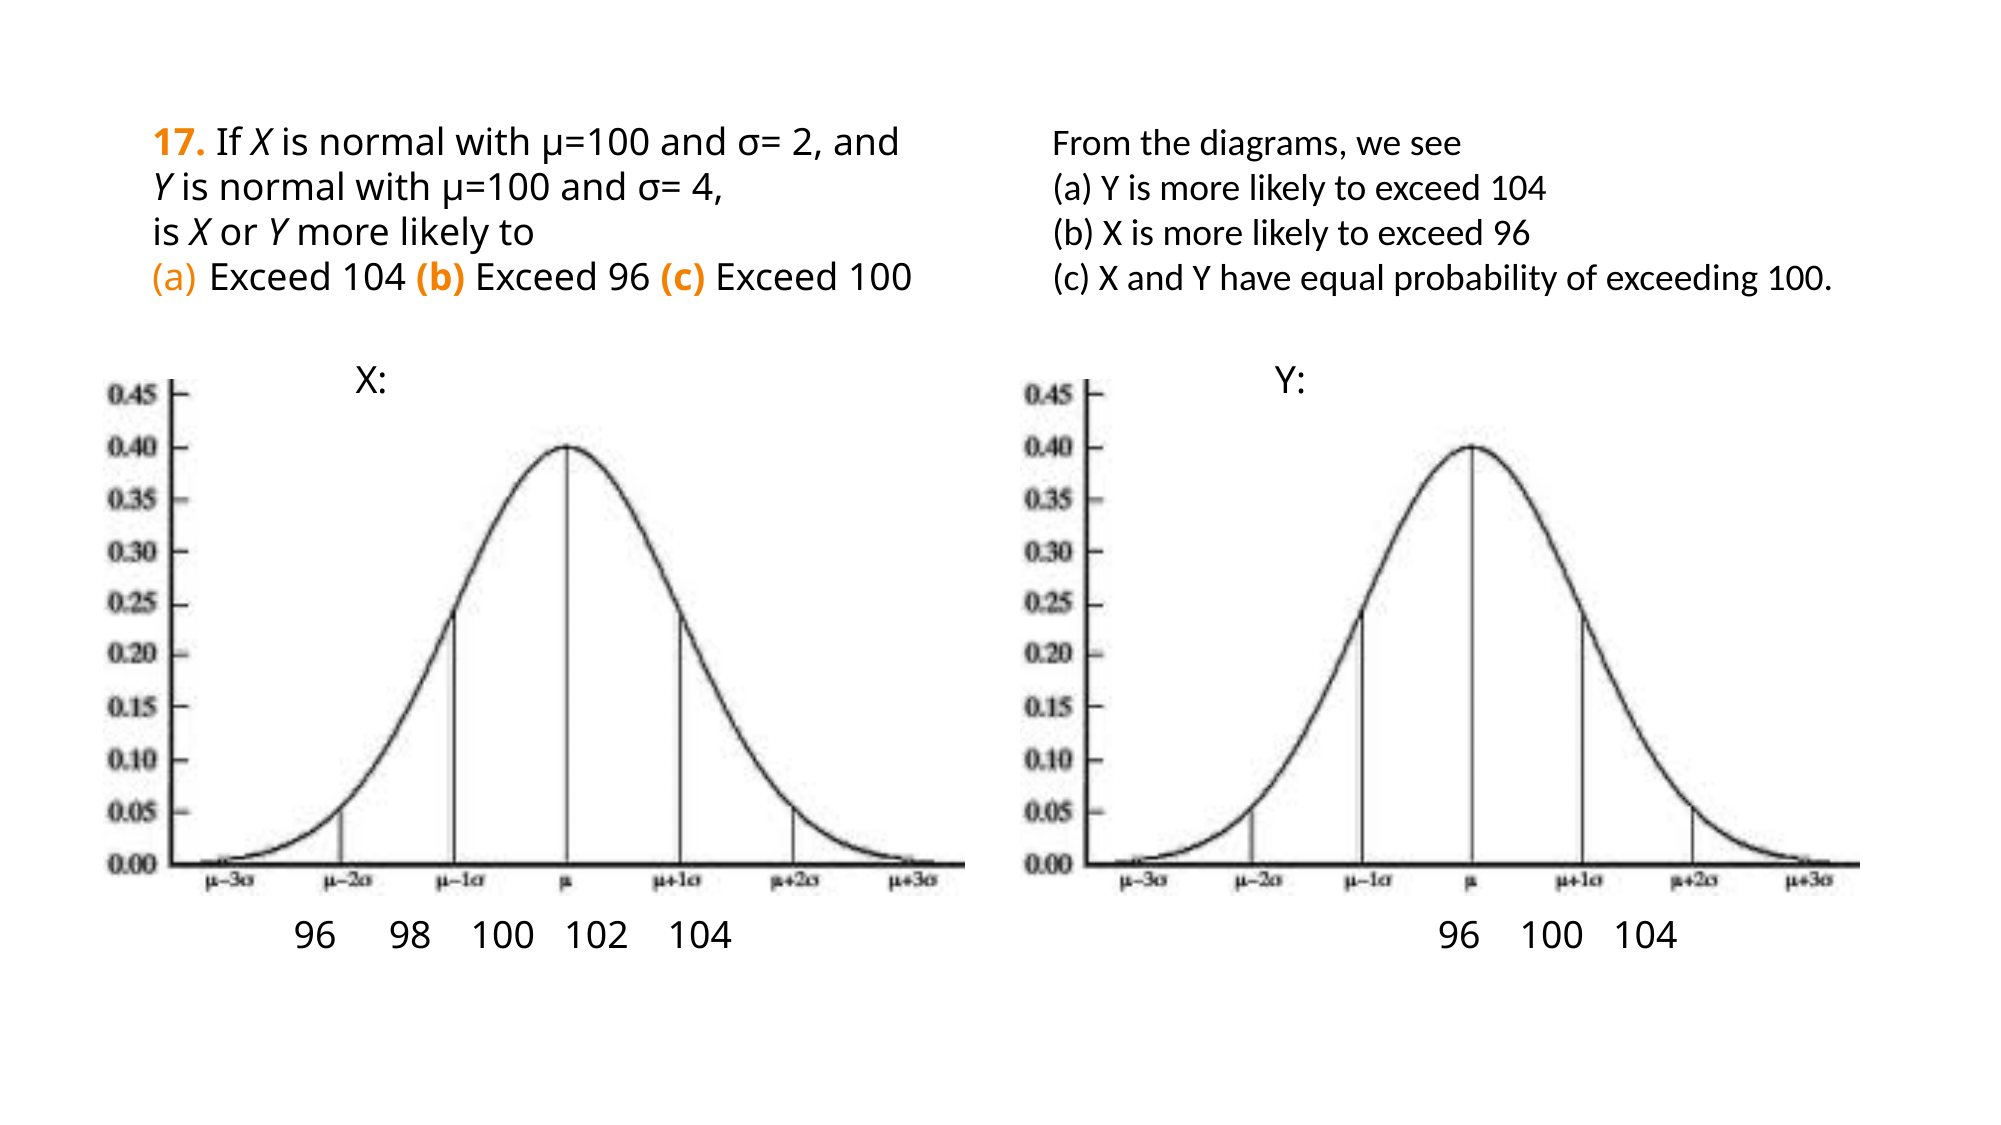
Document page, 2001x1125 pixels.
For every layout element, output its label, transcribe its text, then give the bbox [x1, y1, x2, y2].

text_box 96 98 100 102 104 96 100 104 [265, 890, 1693, 966]
picture [103, 379, 965, 896]
text_box From the diagrams, we see (a) Y is more likely to exceed 104 (b) X is more likely to exceed 96 (c) X and Y have equal probability of exceeding 100. [999, 110, 2000, 306]
picture [1020, 379, 1860, 896]
text_box 17. If X is normal with μ=100 and σ= 2, and Y is normal with μ=100 and σ= 4, is X or Y more likely to Exceed 104 (b) Exceed 96 (c) Exceed 100 [137, 110, 999, 306]
text_box X: Y: [190, 348, 1322, 409]
